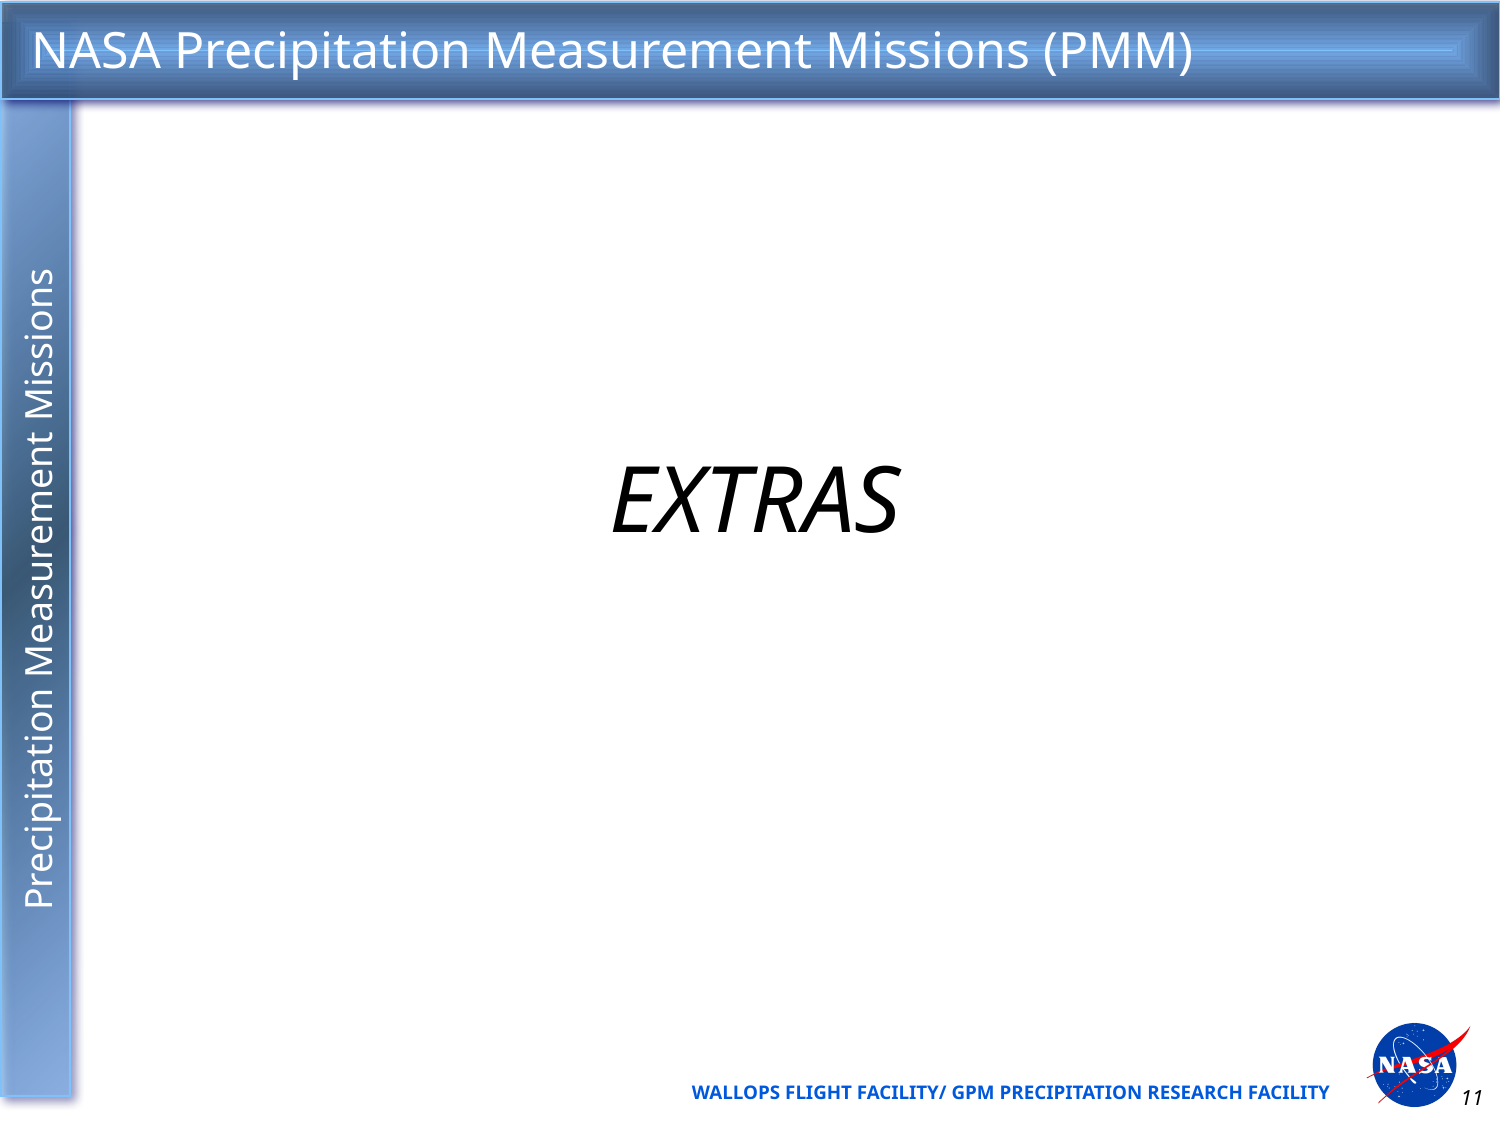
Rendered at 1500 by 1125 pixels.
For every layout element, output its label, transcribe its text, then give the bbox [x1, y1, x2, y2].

text_box EXTRAS [105, 433, 1406, 559]
picture [1366, 1020, 1472, 1109]
